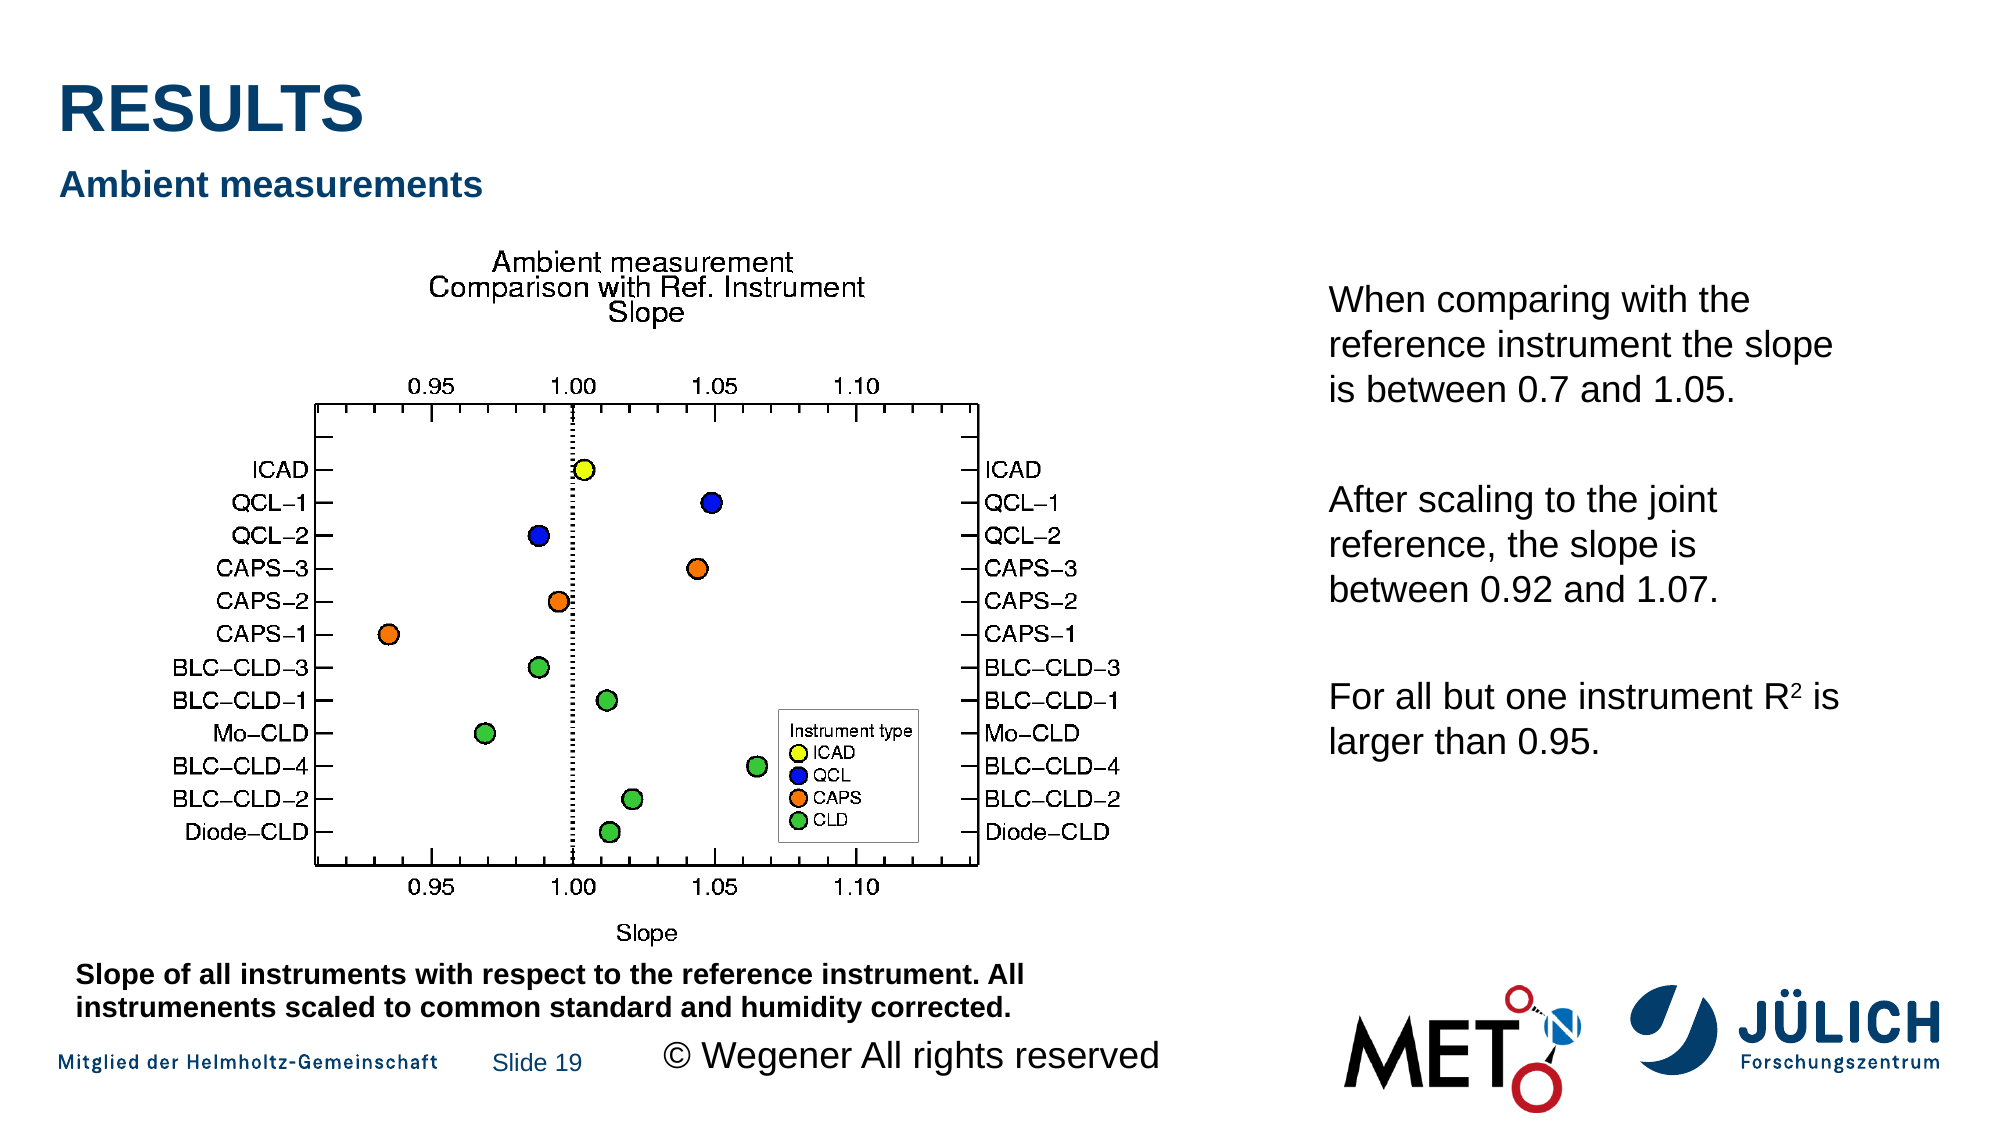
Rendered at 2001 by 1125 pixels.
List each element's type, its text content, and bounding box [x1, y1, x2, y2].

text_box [137, 240, 1875, 969]
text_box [60, 243, 1858, 1033]
title RESULTS [59, 53, 1938, 238]
picture [1344, 1033, 1581, 1113]
list Ambient measurements [58, 154, 1937, 238]
slide_number Slide 19 [492, 1046, 611, 1084]
